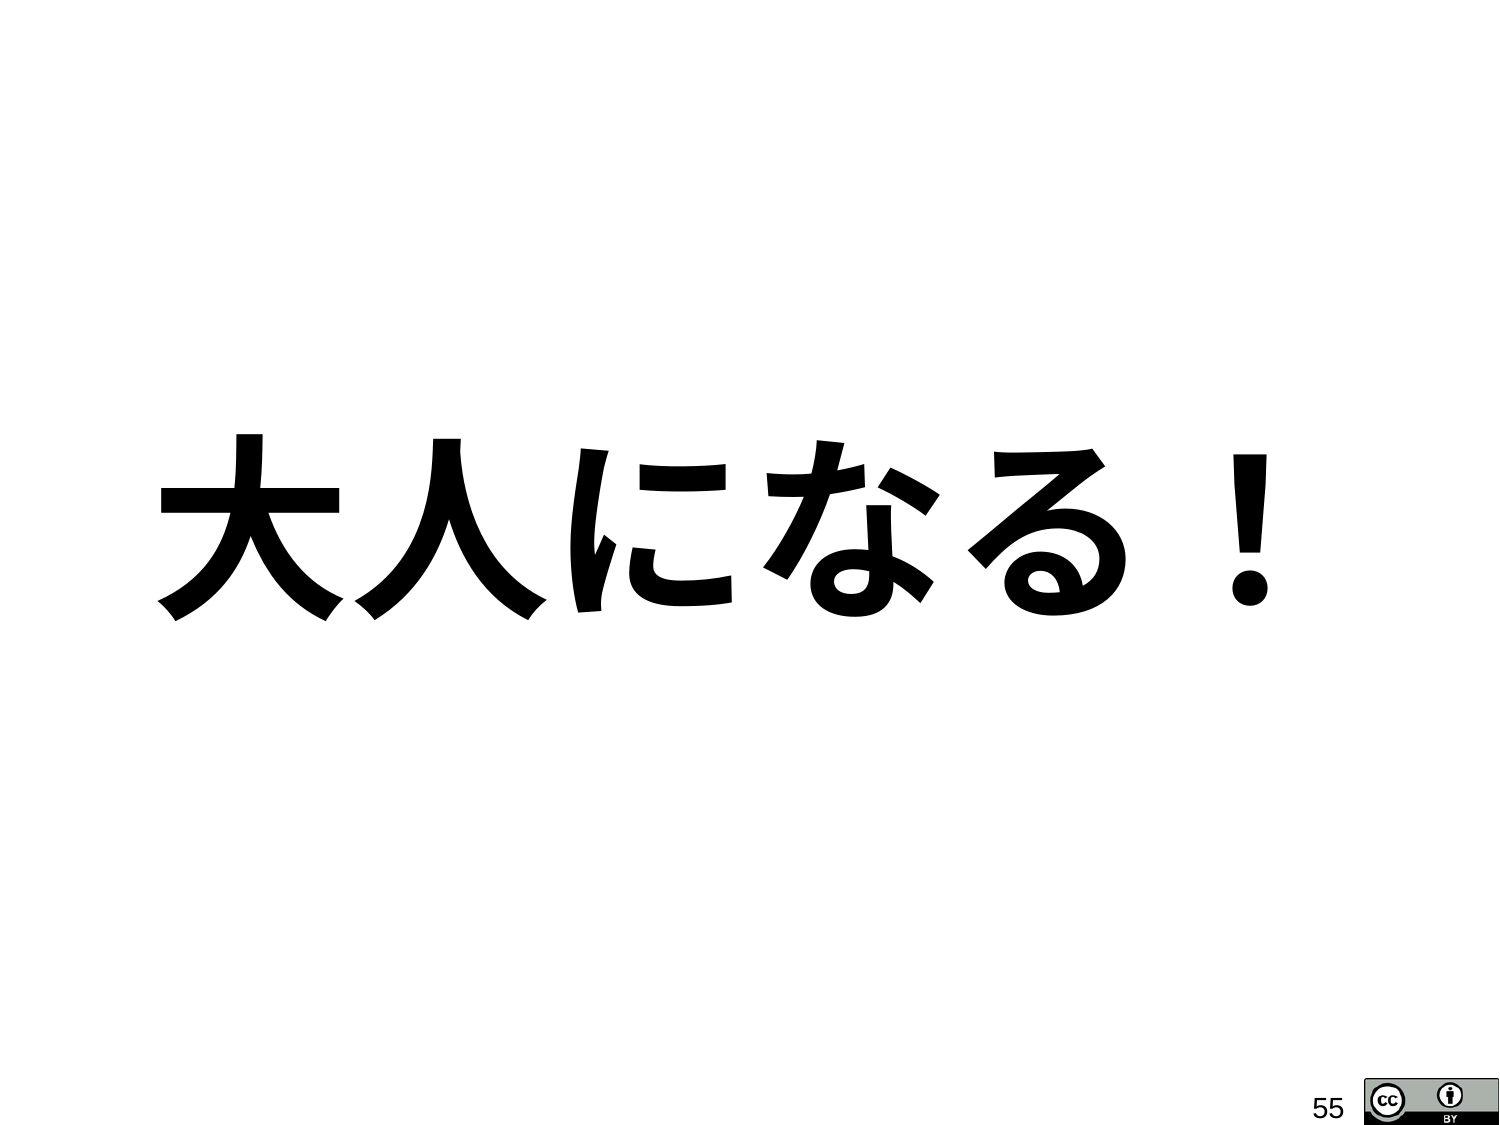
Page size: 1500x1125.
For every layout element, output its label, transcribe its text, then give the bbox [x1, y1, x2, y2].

list 大人になる！ [135, 397, 1366, 965]
picture [1363, 1078, 1500, 1125]
slide_number 55 [1257, 1081, 1359, 1125]
